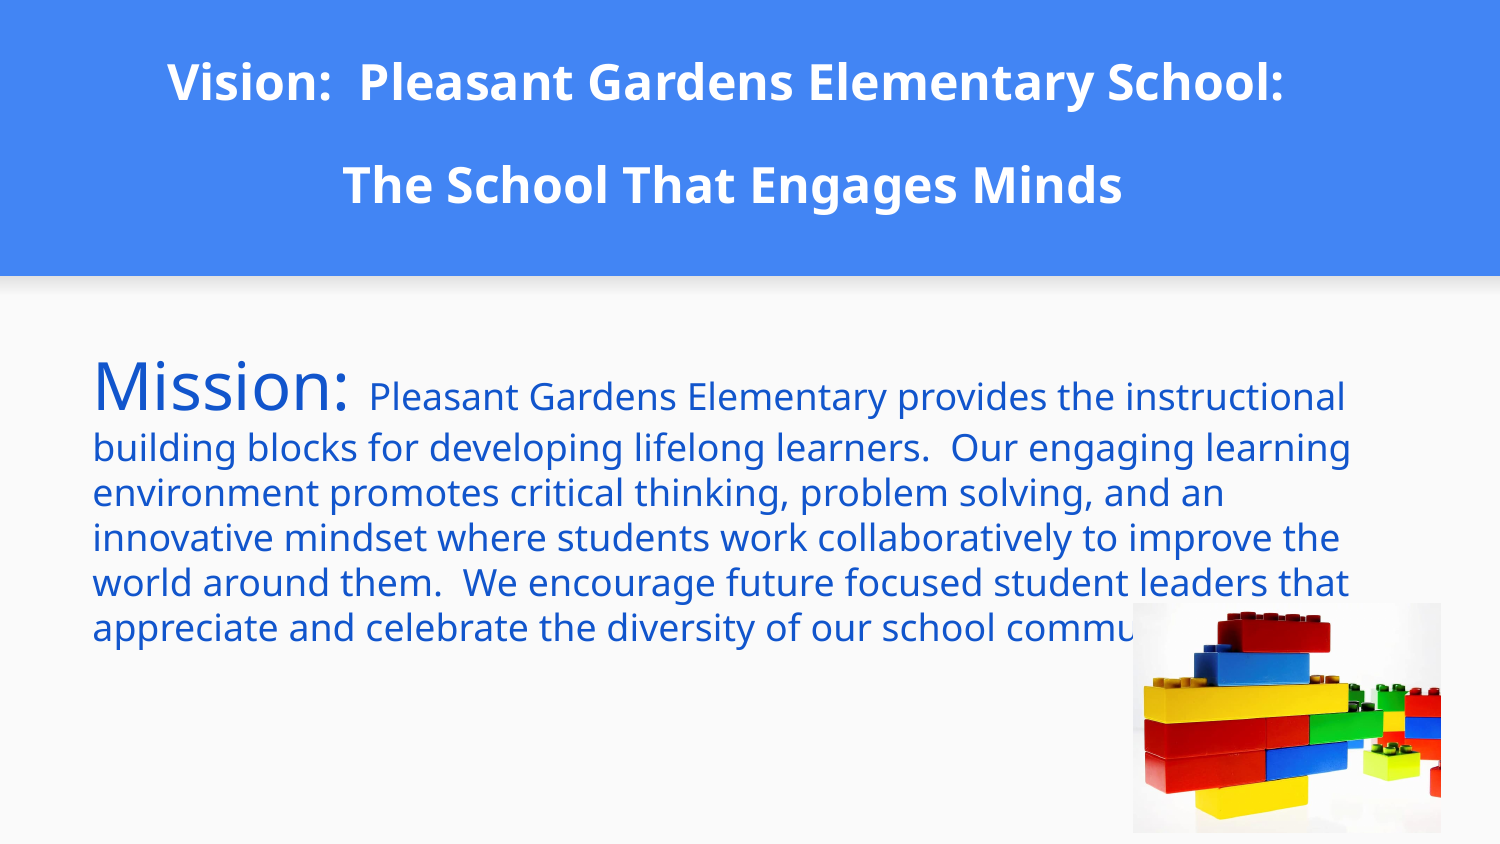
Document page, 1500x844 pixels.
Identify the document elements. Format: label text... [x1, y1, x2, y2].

list Vision: Pleasant Gardens Elementary School: The School That Engages Minds [39, 26, 1427, 241]
title Mission: Pleasant Gardens Elementary provides the instructional building blocks for developing lifelong learners. Our engaging learning environment promotes critical thinking, problem solving, and an innovative mindset where students work collaboratively to improve the world around them. We encourage future focused student leaders that appreciate and celebrate the diversity of our school community. [77, 288, 1427, 664]
picture [1133, 602, 1441, 833]
